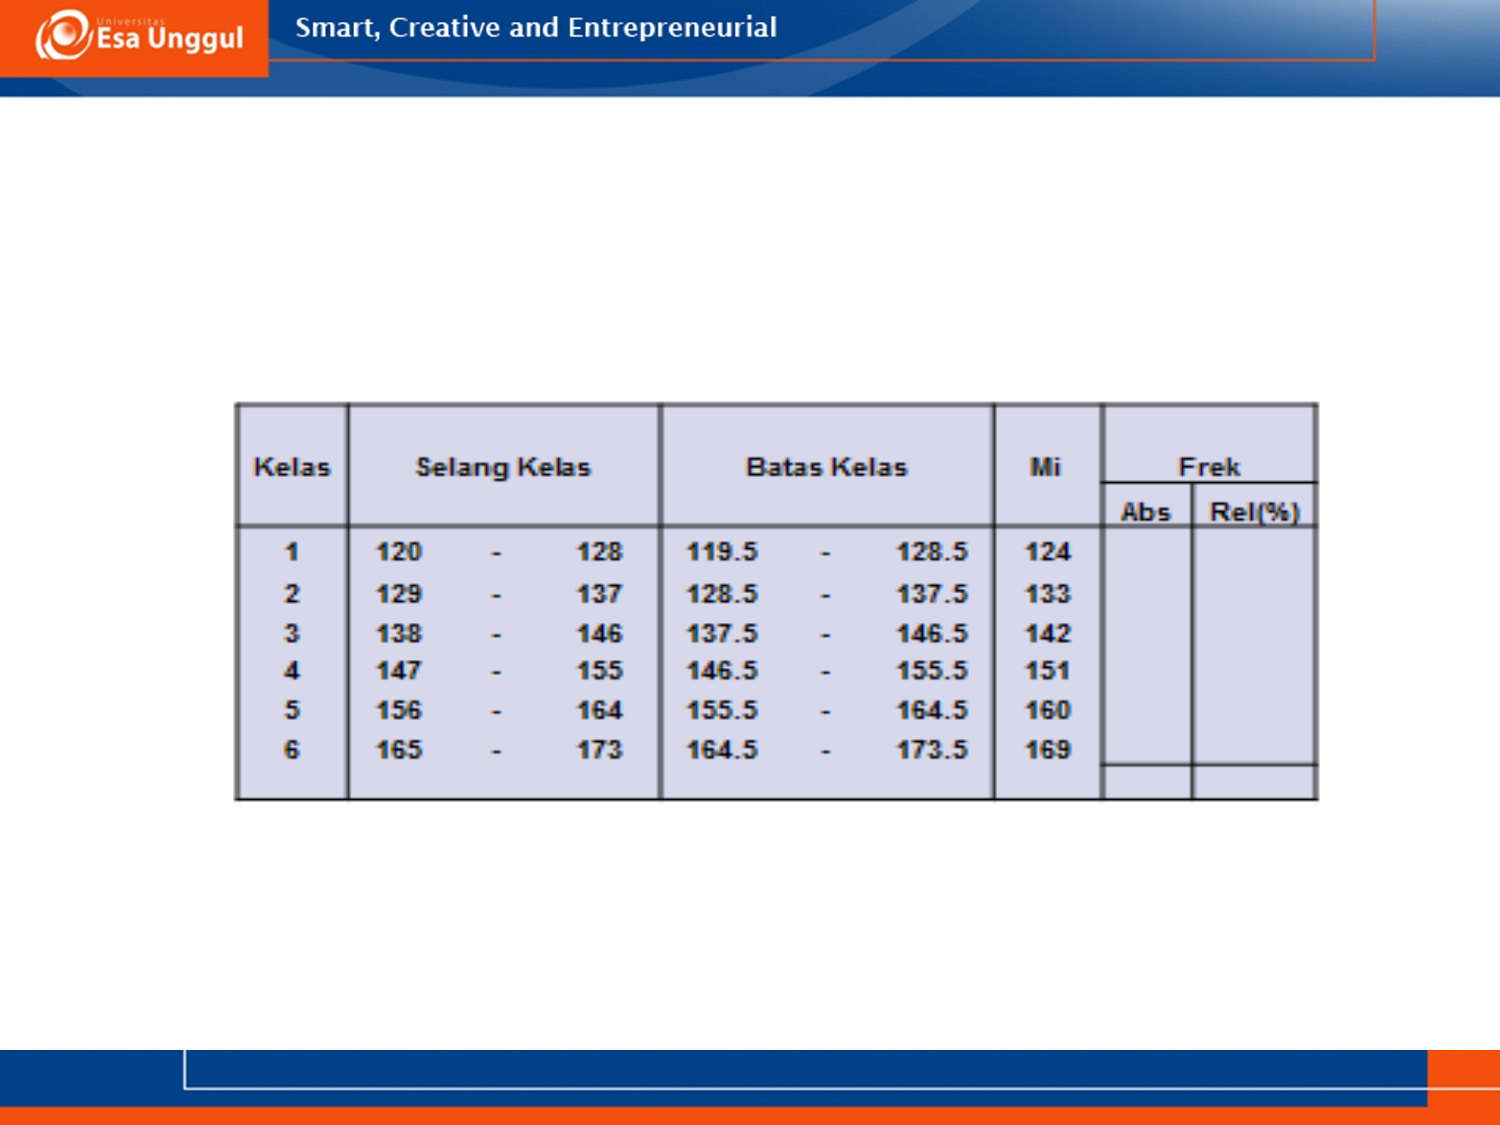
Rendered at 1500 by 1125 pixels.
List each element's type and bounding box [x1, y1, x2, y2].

list [0, 99, 1500, 1051]
picture [0, 0, 1500, 99]
picture [0, 1051, 1500, 1125]
